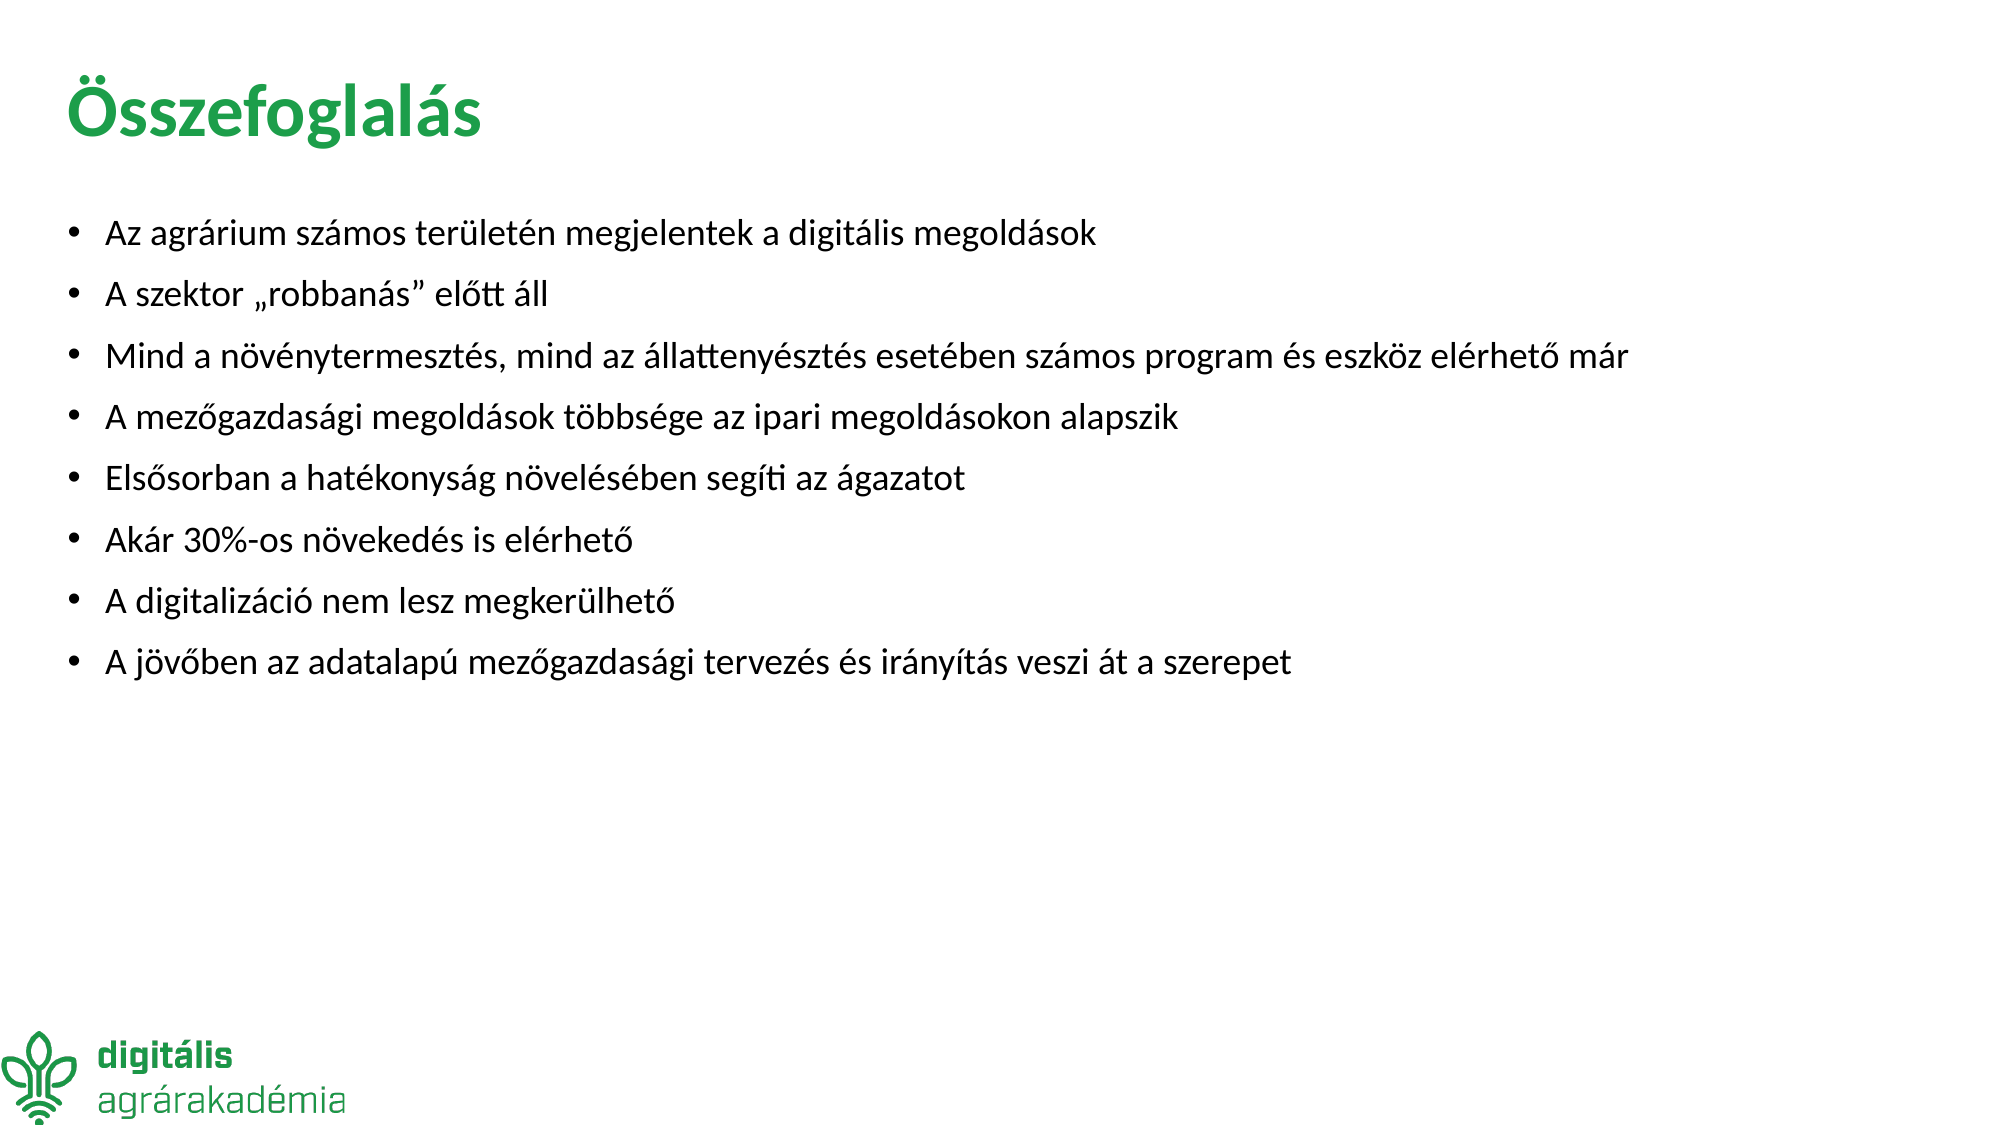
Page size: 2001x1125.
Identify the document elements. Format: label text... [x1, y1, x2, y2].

picture [0, 1031, 345, 1125]
list Az agrárium számos területén megjelentek a digitális megoldások A szektor „robbanás” előtt áll Mind a növénytermesztés, mind az állattenyésztés esetében számos program és eszköz elérhető már A mezőgazdasági megoldások többsége az ipari megoldásokon alapszik Elsősorban a hatékonyság növelésében segíti az ágazatot Akár 30%-os növekedés is elérhető A digitalizáció nem lesz megkerülhető A jövőben az adatalapú mezőgazdasági tervezés és irányítás veszi át a szerepet [52, 205, 1949, 920]
title Összefoglalás [52, 44, 1949, 180]
